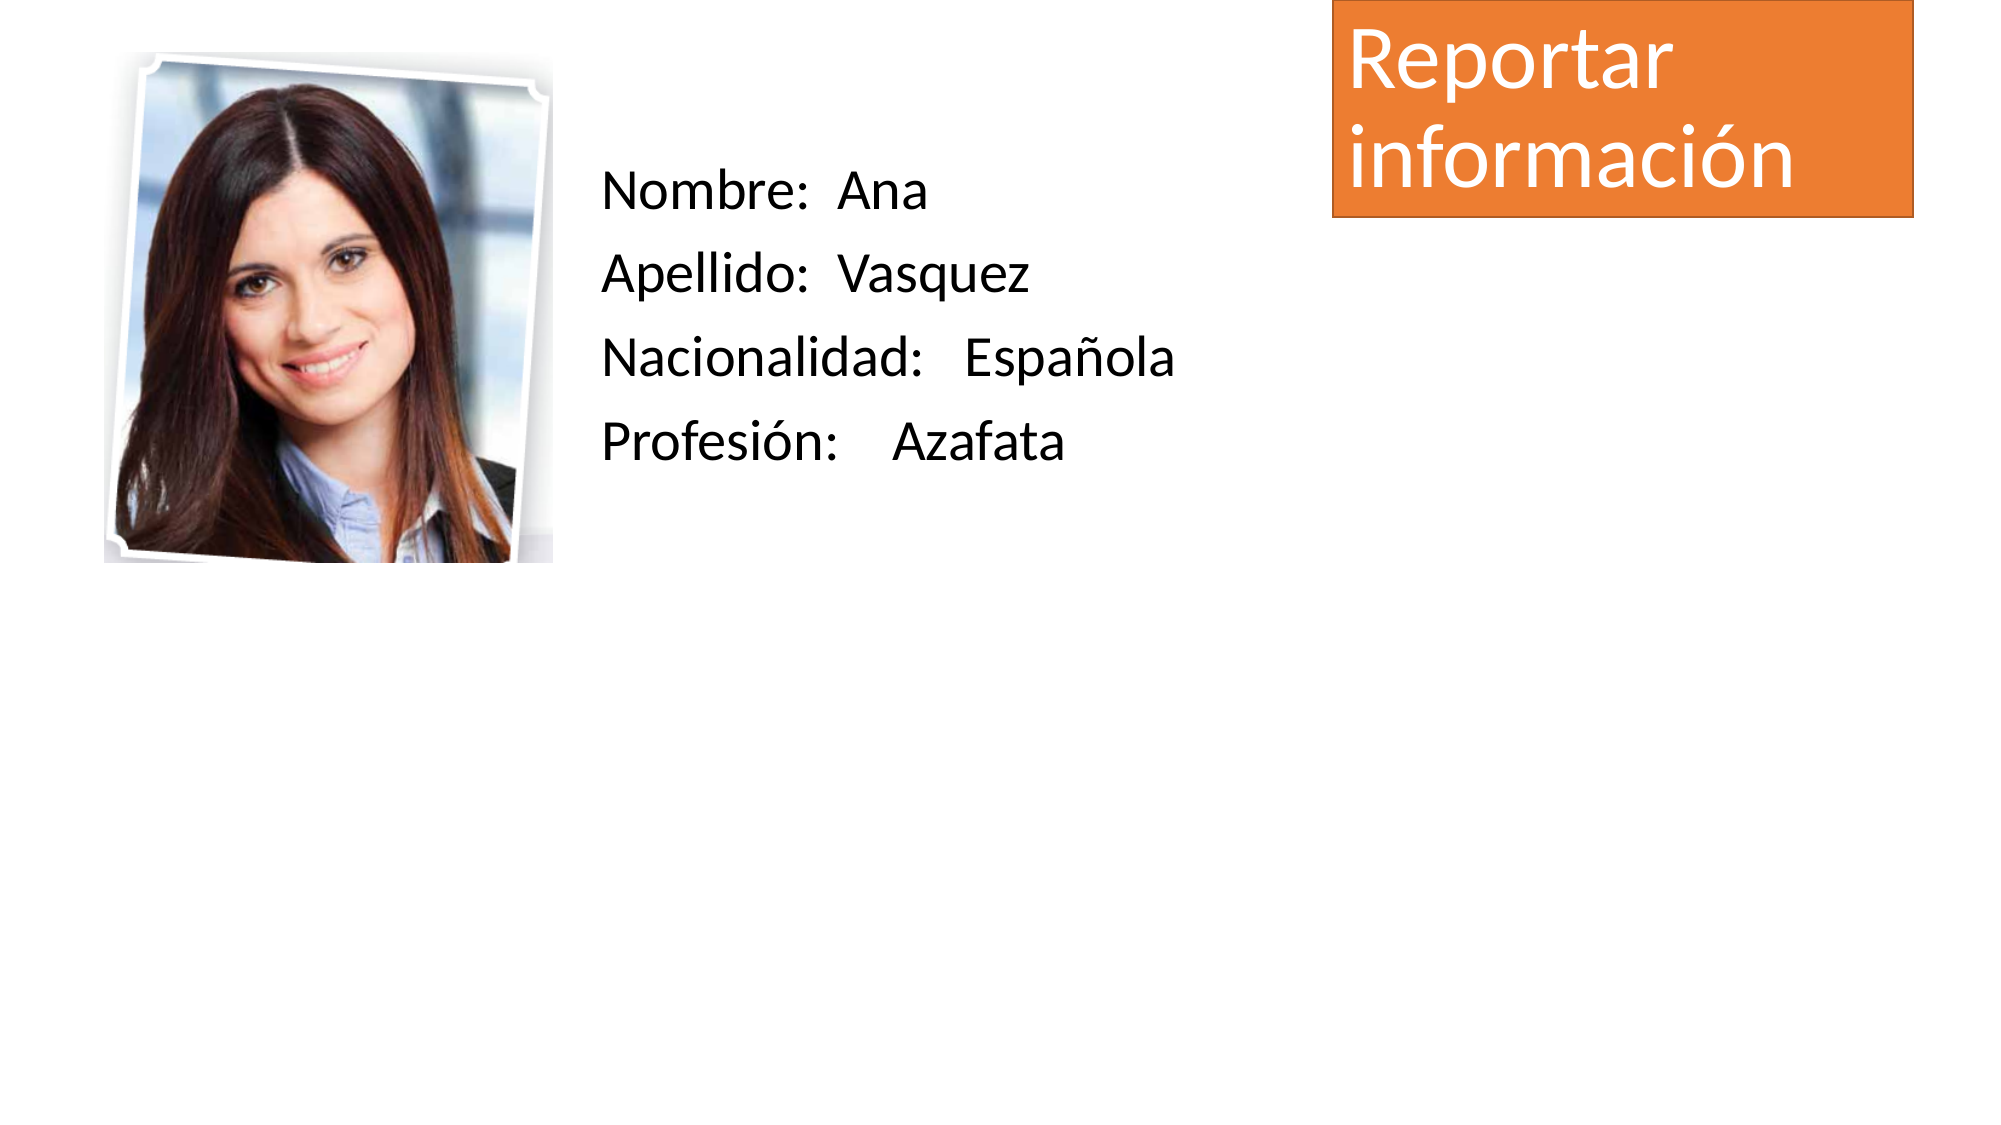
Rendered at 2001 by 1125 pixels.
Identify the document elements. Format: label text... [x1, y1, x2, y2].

list Nombre: Ana Apellido: Vasquez Nacionalidad: Española Profesión: Azafata [586, 151, 1414, 625]
picture [104, 52, 553, 563]
text_box Reportar información [1332, 0, 1914, 218]
